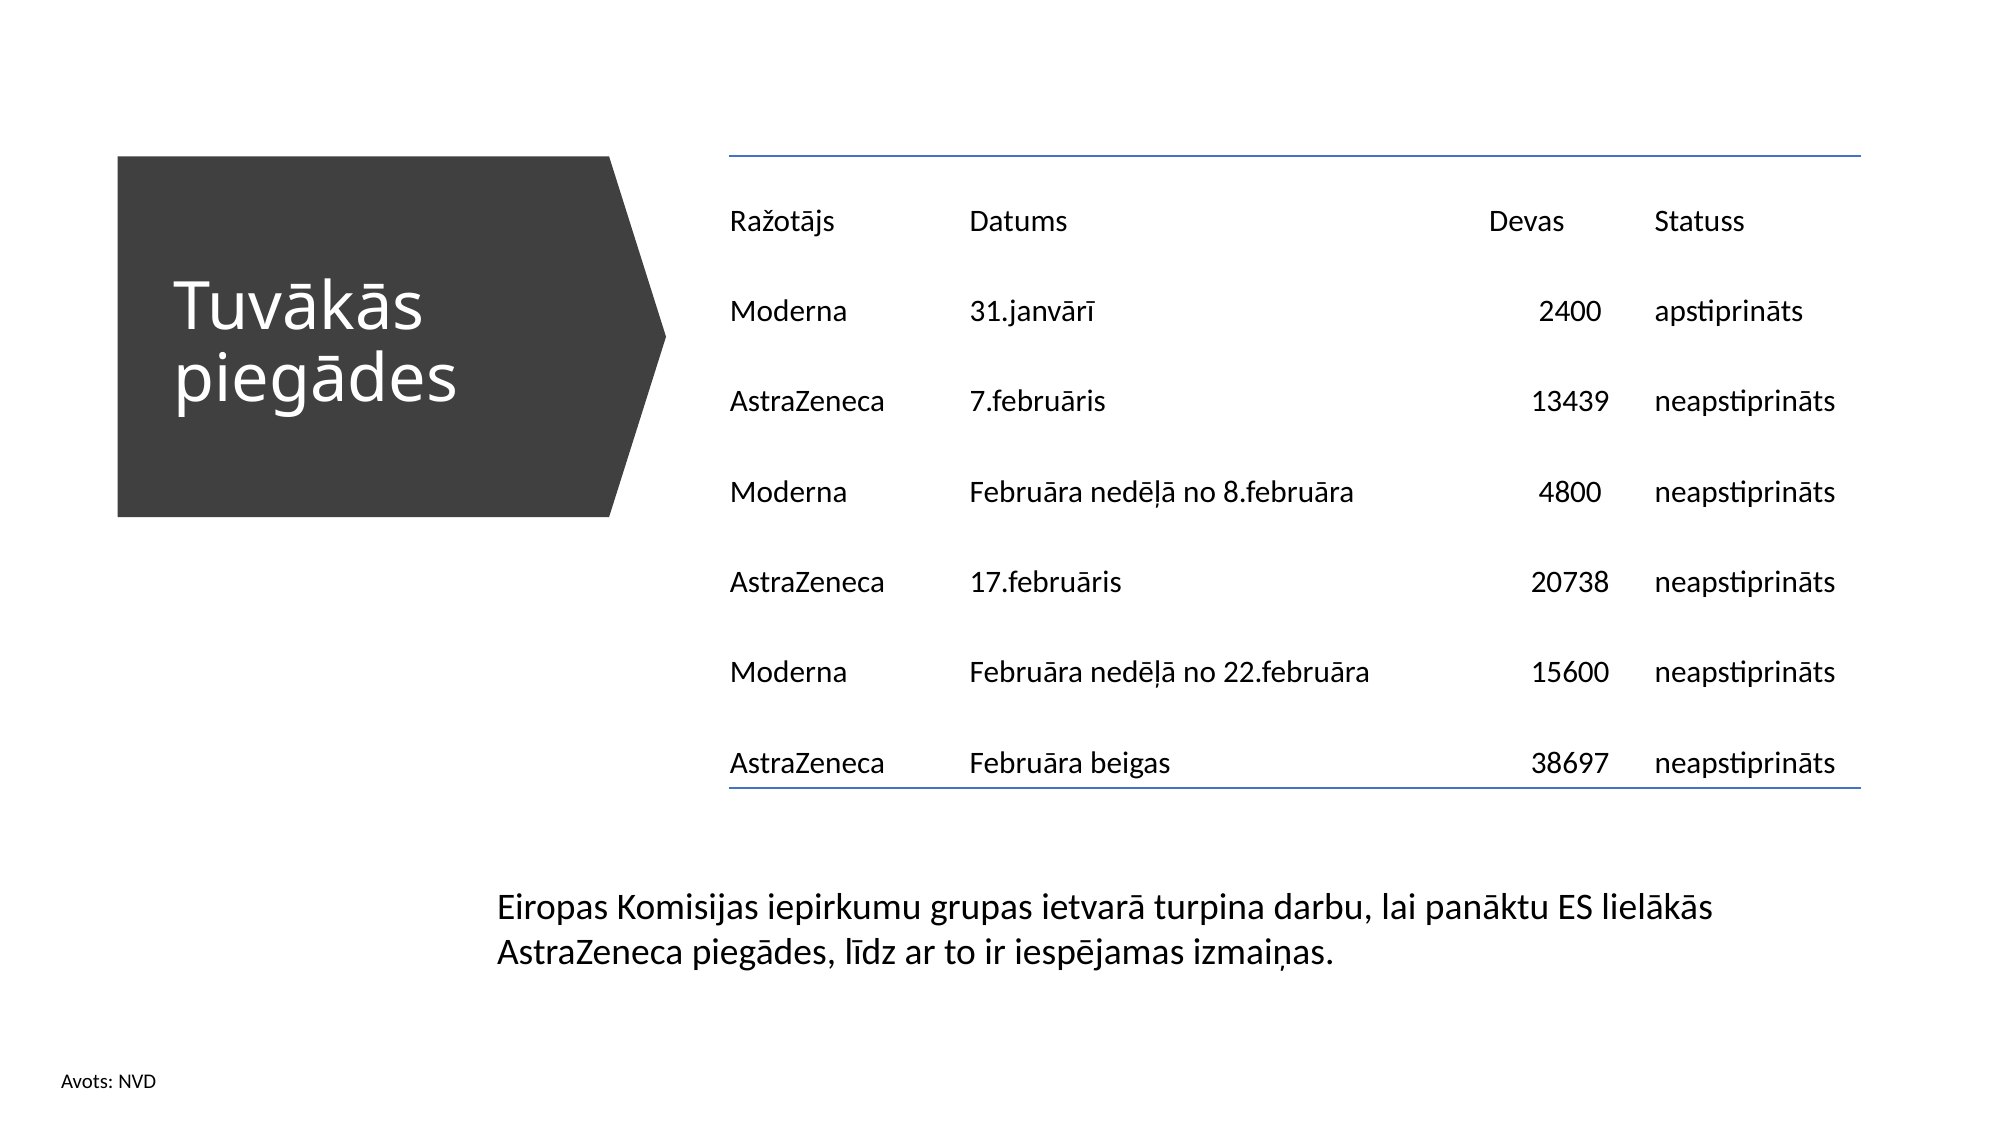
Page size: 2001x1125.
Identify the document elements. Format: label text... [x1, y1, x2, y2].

table_cell Februāra nedēļā no 8.februāra [968, 427, 1488, 517]
table_cell 20738 [1488, 517, 1653, 608]
table_header Devas [1488, 157, 1653, 247]
table_cell neapstiprināts [1653, 698, 1861, 787]
table_cell AstraZeneca [729, 337, 968, 427]
table_cell 7.februāris [968, 337, 1488, 427]
table_cell neapstiprināts [1653, 608, 1861, 698]
table_cell neapstiprināts [1653, 427, 1861, 517]
table_cell AstraZeneca [729, 517, 968, 608]
table_cell 38697 [1488, 698, 1653, 787]
table_cell Februāra beigas [968, 698, 1488, 787]
table_cell 31.janvārī [968, 247, 1488, 337]
table_cell 15600 [1488, 608, 1653, 698]
table_cell 17.februāris [968, 517, 1488, 608]
table_header Datums [968, 157, 1488, 247]
text_box Eiropas Komisijas iepirkumu grupas ietvarā turpina darbu, lai panāktu ES lielākās AstraZeneca piegādes, līdz ar to ir iespējamas izmaiņas. [482, 874, 1836, 980]
title Tuvākās piegādes [158, 197, 597, 490]
text_box Avots: NVD [46, 1060, 172, 1100]
table_header Statuss [1653, 157, 1861, 247]
table_cell 13439 [1488, 337, 1653, 427]
text_box [116, 155, 668, 519]
table_cell 4800 [1488, 427, 1653, 517]
table_cell Moderna [729, 247, 968, 337]
table_cell neapstiprināts [1653, 517, 1861, 608]
table_cell Moderna [729, 608, 968, 698]
table_cell AstraZeneca [729, 698, 968, 787]
table_cell 2400 [1488, 247, 1653, 337]
table_cell apstiprināts [1653, 247, 1861, 337]
table_cell Moderna [729, 427, 968, 517]
table_cell neapstiprināts [1653, 337, 1861, 427]
table_header Ražotājs [729, 157, 968, 247]
table_cell Februāra nedēļā no 22.februāra [968, 608, 1488, 698]
